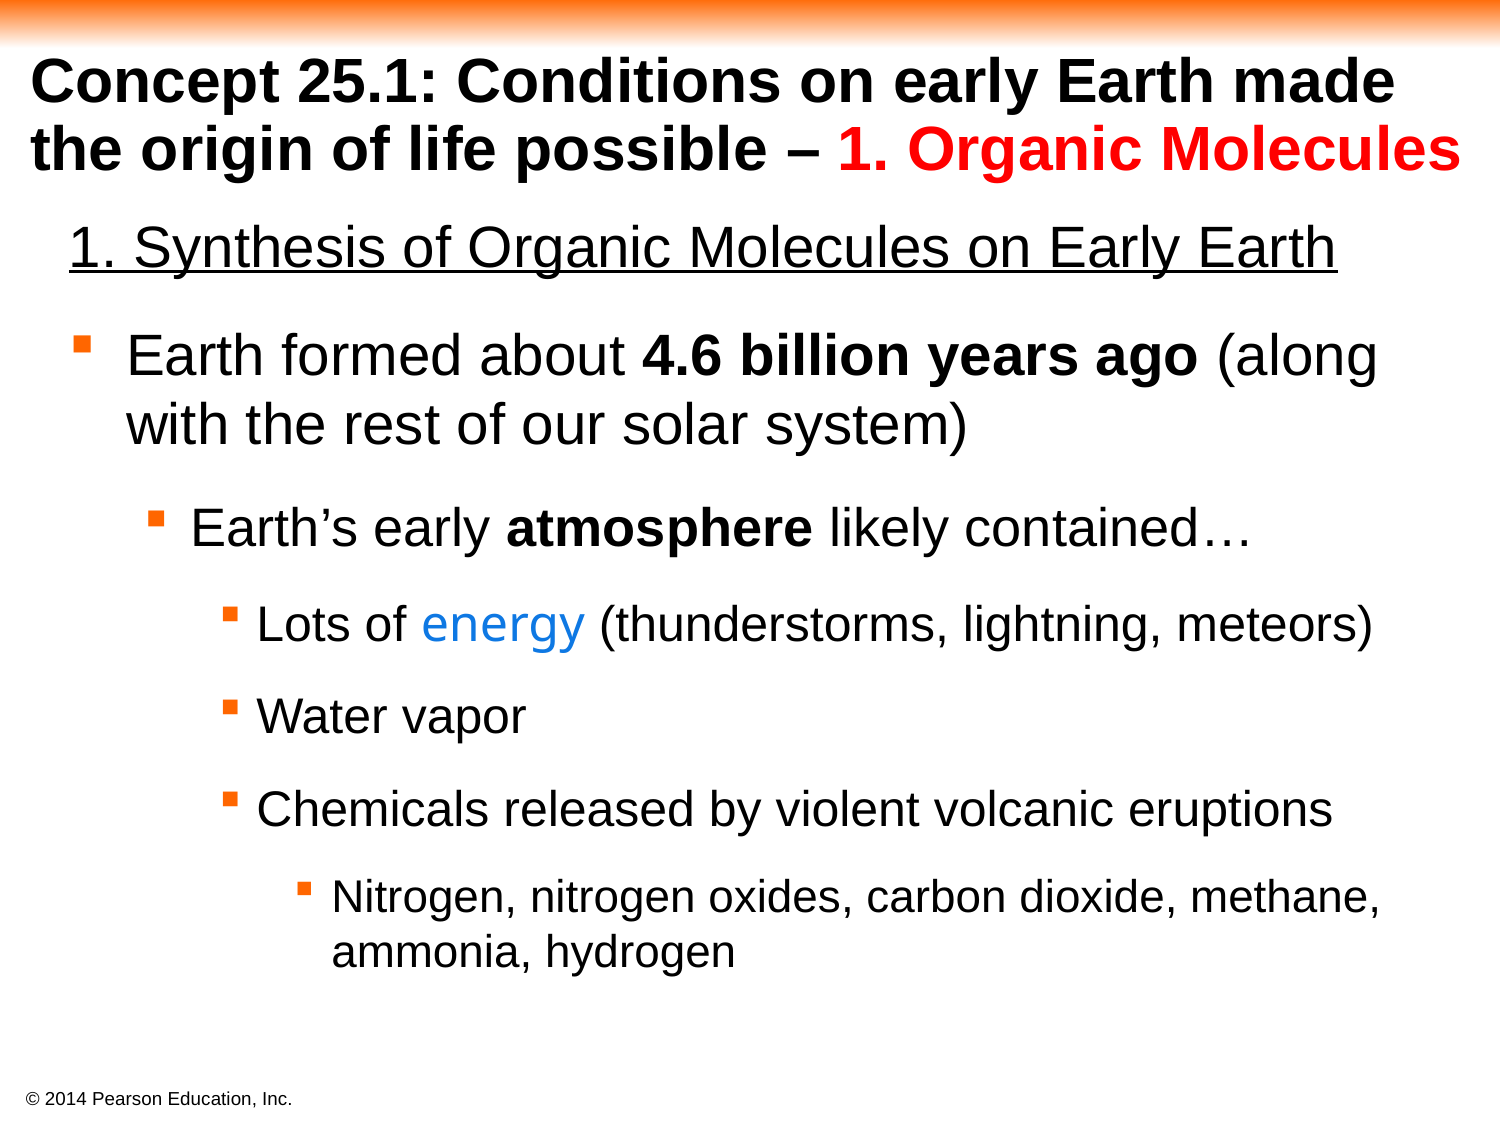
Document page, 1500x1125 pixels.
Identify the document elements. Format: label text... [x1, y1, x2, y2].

title Concept 25.1: Conditions on early Earth made the origin of life possible – 1. Organic Molecules [29, 49, 1470, 184]
list 1. Synthesis of Organic Molecules on Early Earth Earth formed about 4.6 billion years ago (along with the rest of our solar system) Earth’s early atmosphere likely contained… Lots of energy (thunderstorms, lightning, meteors) Water vapor Chemicals released by violent volcanic eruptions Nitrogen, nitrogen oxides, carbon dioxide, methane, ammonia, hydrogen [69, 208, 1464, 1042]
